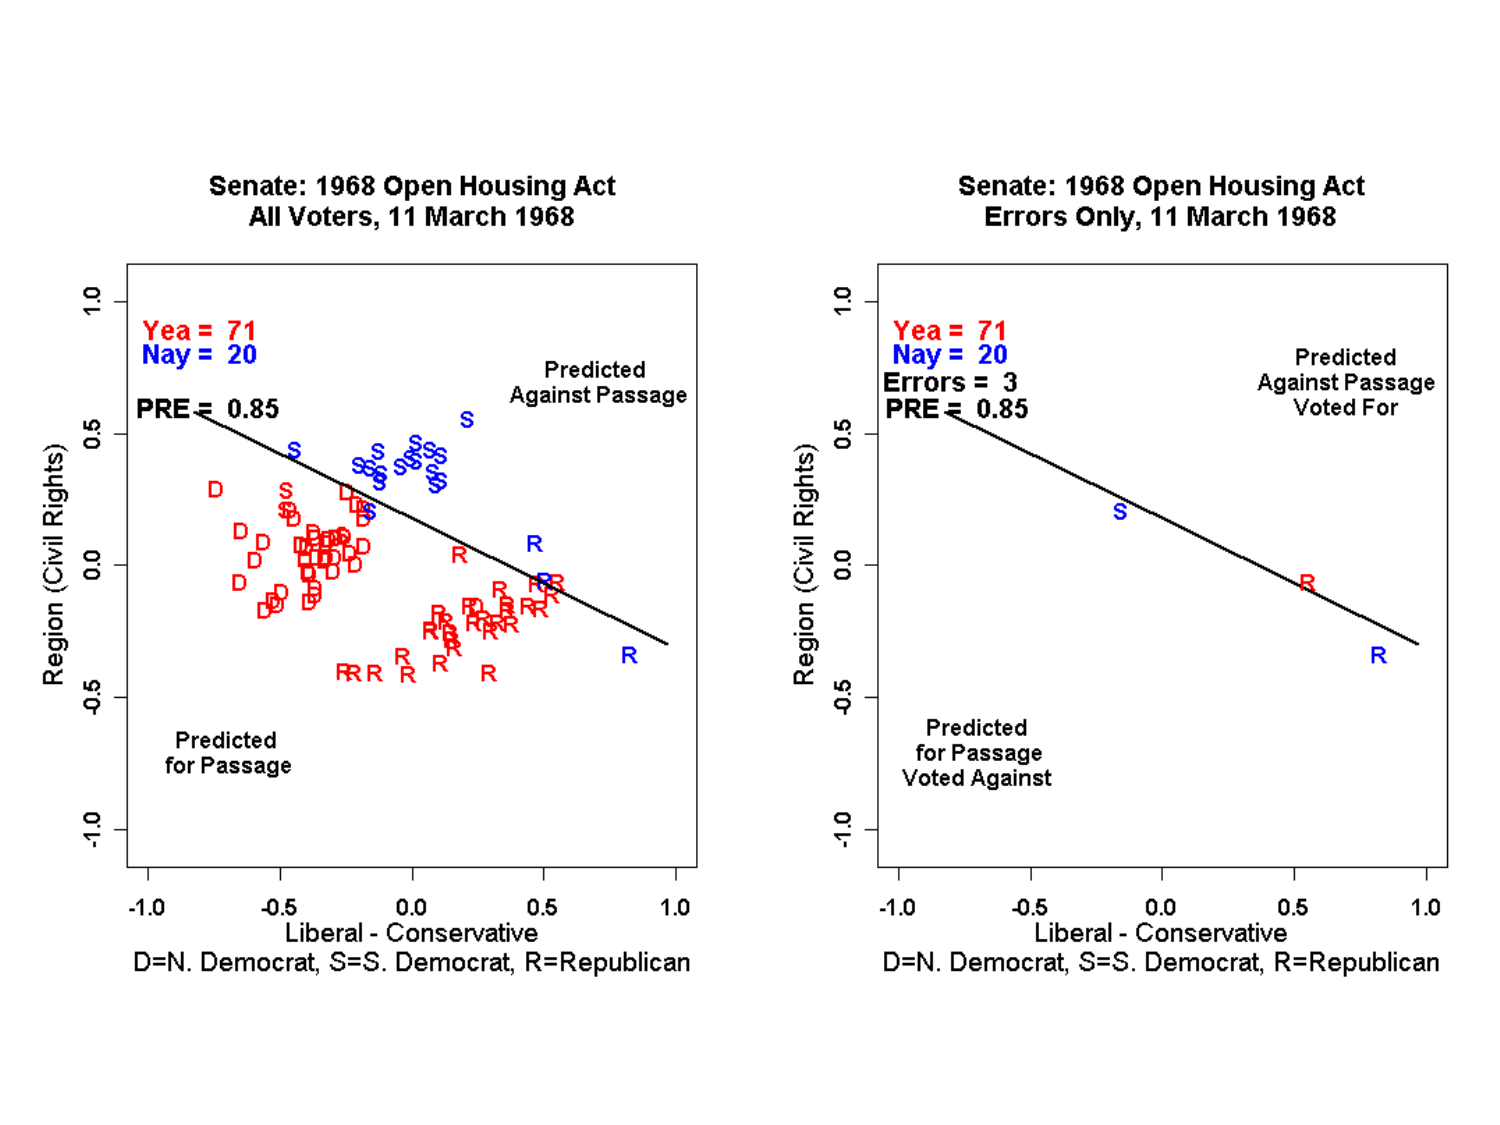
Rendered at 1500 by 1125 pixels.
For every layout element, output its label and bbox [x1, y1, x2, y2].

picture [0, 162, 1500, 996]
